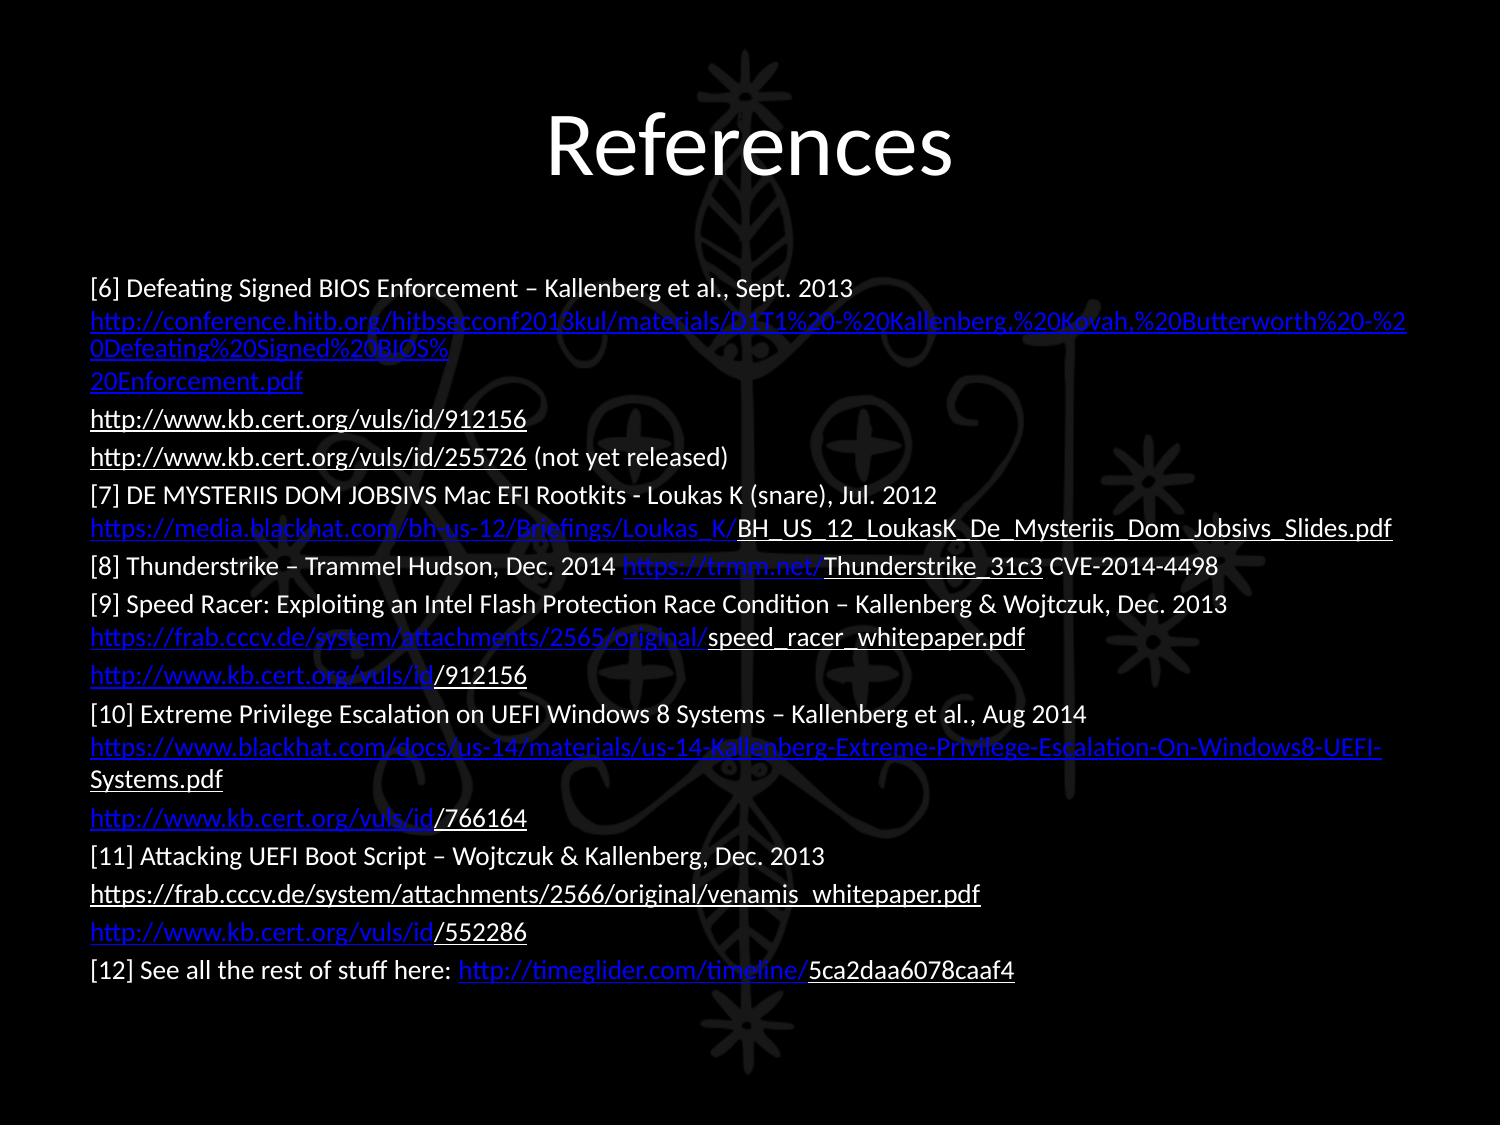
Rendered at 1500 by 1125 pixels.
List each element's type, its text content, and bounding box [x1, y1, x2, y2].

list [6] Defeating Signed BIOS Enforcement – Kallenberg et al., Sept. 2013 http://conference.hitb.org/hitbsecconf2013kul/materials/D1T1%20-%20Kallenberg,%20Kovah,%20Butterworth%20-%20Defeating%20Signed%20BIOS%20Enforcement.pdf http://www.kb.cert.org/vuls/id/912156 http://www.kb.cert.org/vuls/id/255726 (not yet released) [7] DE MYSTERIIS DOM JOBSIVS Mac EFI Rootkits - Loukas K (snare), Jul. 2012 https://media.blackhat.com/bh-us-12/Briefings/Loukas_K/BH_US_12_LoukasK_De_Mysteriis_Dom_Jobsivs_Slides.pdf [8] Thunderstrike – Trammel Hudson, Dec. 2014 https://trmm.net/Thunderstrike_31c3 CVE-2014-4498 [9] Speed Racer: Exploiting an Intel Flash Protection Race Condition – Kallenberg & Wojtczuk, Dec. 2013 https://frab.cccv.de/system/attachments/2565/original/speed_racer_whitepaper.pdf http://www.kb.cert.org/vuls/id/912156 [10] Extreme Privilege Escalation on UEFI Windows 8 Systems – Kallenberg et al., Aug 2014 https://www.blackhat.com/docs/us-14/materials/us-14-Kallenberg-Extreme-Privilege-Escalation-On-Windows8-UEFI-Systems.pdf http://www.kb.cert.org/vuls/id/766164 [11] Attacking UEFI Boot Script – Wojtczuk & Kallenberg, Dec. 2013 https://frab.cccv.de/system/attachments/2566/original/venamis_whitepaper.pdf http://www.kb.cert.org/vuls/id/552286 [12] See all the rest of stuff here: http://timeglider.com/timeline/5ca2daa6078caaf4 [75, 262, 1425, 1005]
title References [75, 45, 1425, 233]
